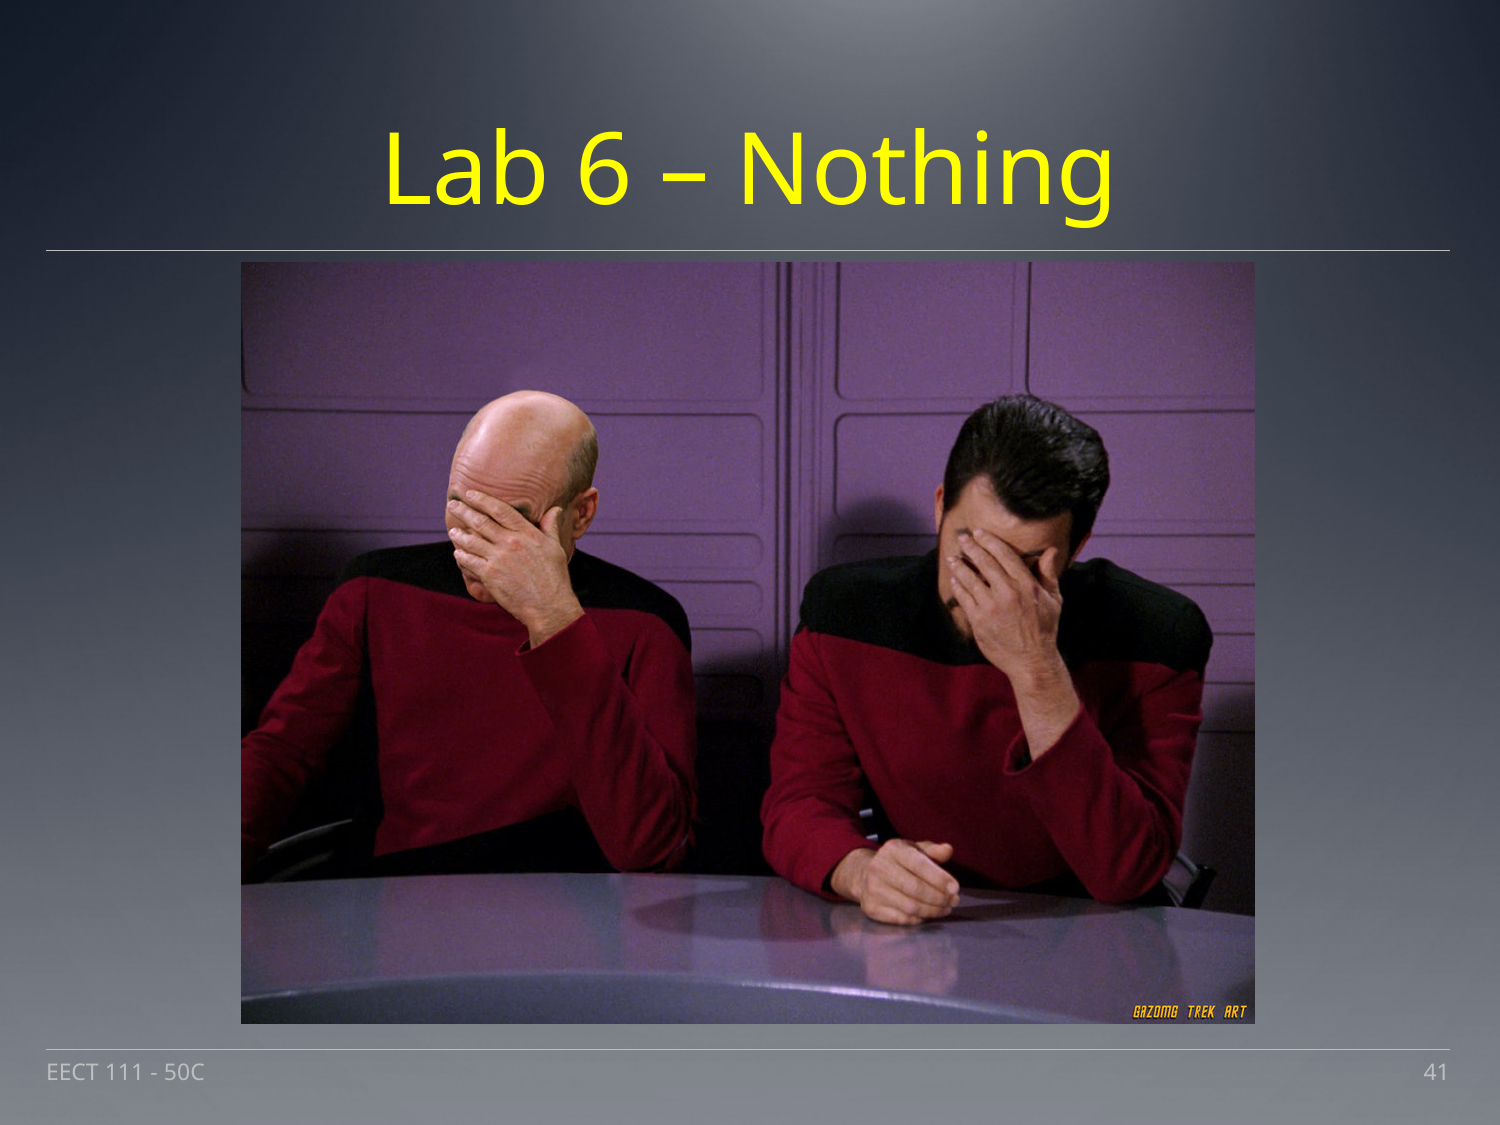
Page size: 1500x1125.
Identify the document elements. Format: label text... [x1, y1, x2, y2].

slide_number 41 [1325, 1042, 1450, 1103]
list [238, 260, 1257, 1026]
footer EECT 111 - 50C [46, 1042, 521, 1103]
title Lab 6 – Nothing [105, 17, 1394, 233]
